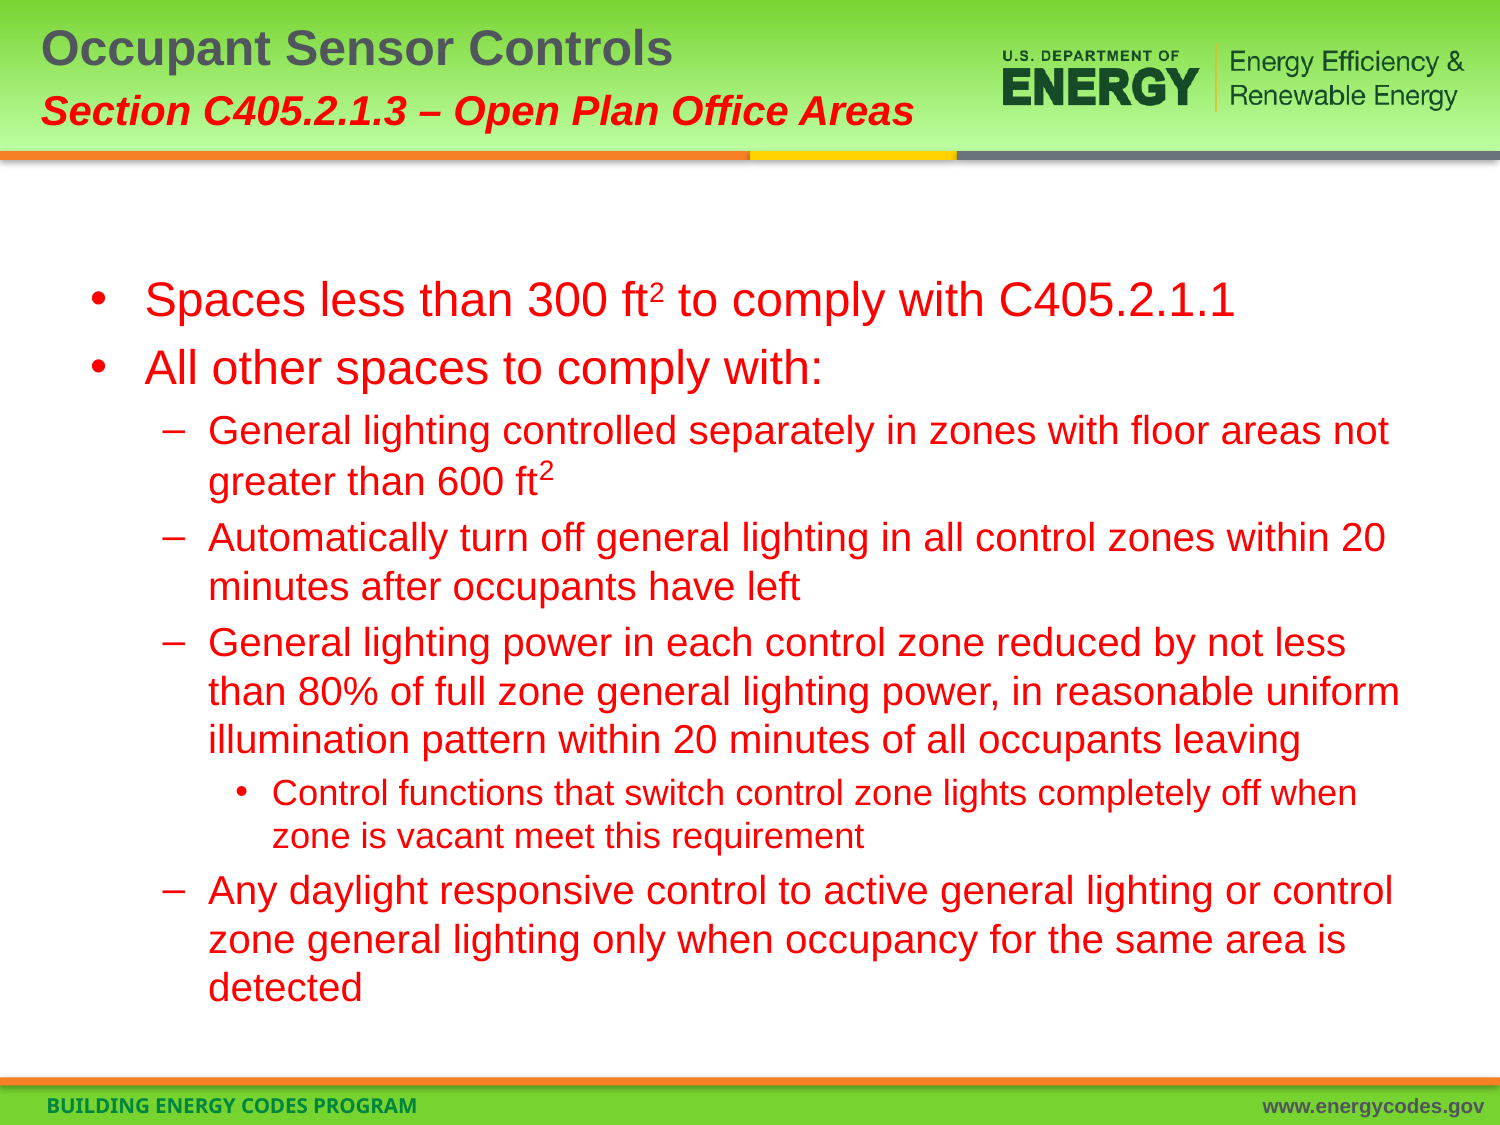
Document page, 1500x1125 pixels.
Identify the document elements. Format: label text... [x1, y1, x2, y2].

picture [1003, 43, 1465, 112]
title Occupant Sensor Controls Section C405.2.1.3 – Open Plan Office Areas [25, 0, 959, 152]
list Spaces less than 300 ft2 to comply with C405.2.1.1 All other spaces to comply with: General lighting controlled separately in zones with floor areas not greater than 600 ft2 Automatically turn off general lighting in all control zones within 20 minutes after occupants have left General lighting power in each control zone reduced by not less than 80% of full zone general lighting power, in reasonable uniform illumination pattern within 20 minutes of all occupants leaving Control functions that switch control zone lights completely off when zone is vacant meet this requirement Any daylight responsive control to active general lighting or control zone general lighting only when occupancy for the same area is detected [75, 260, 1425, 1061]
